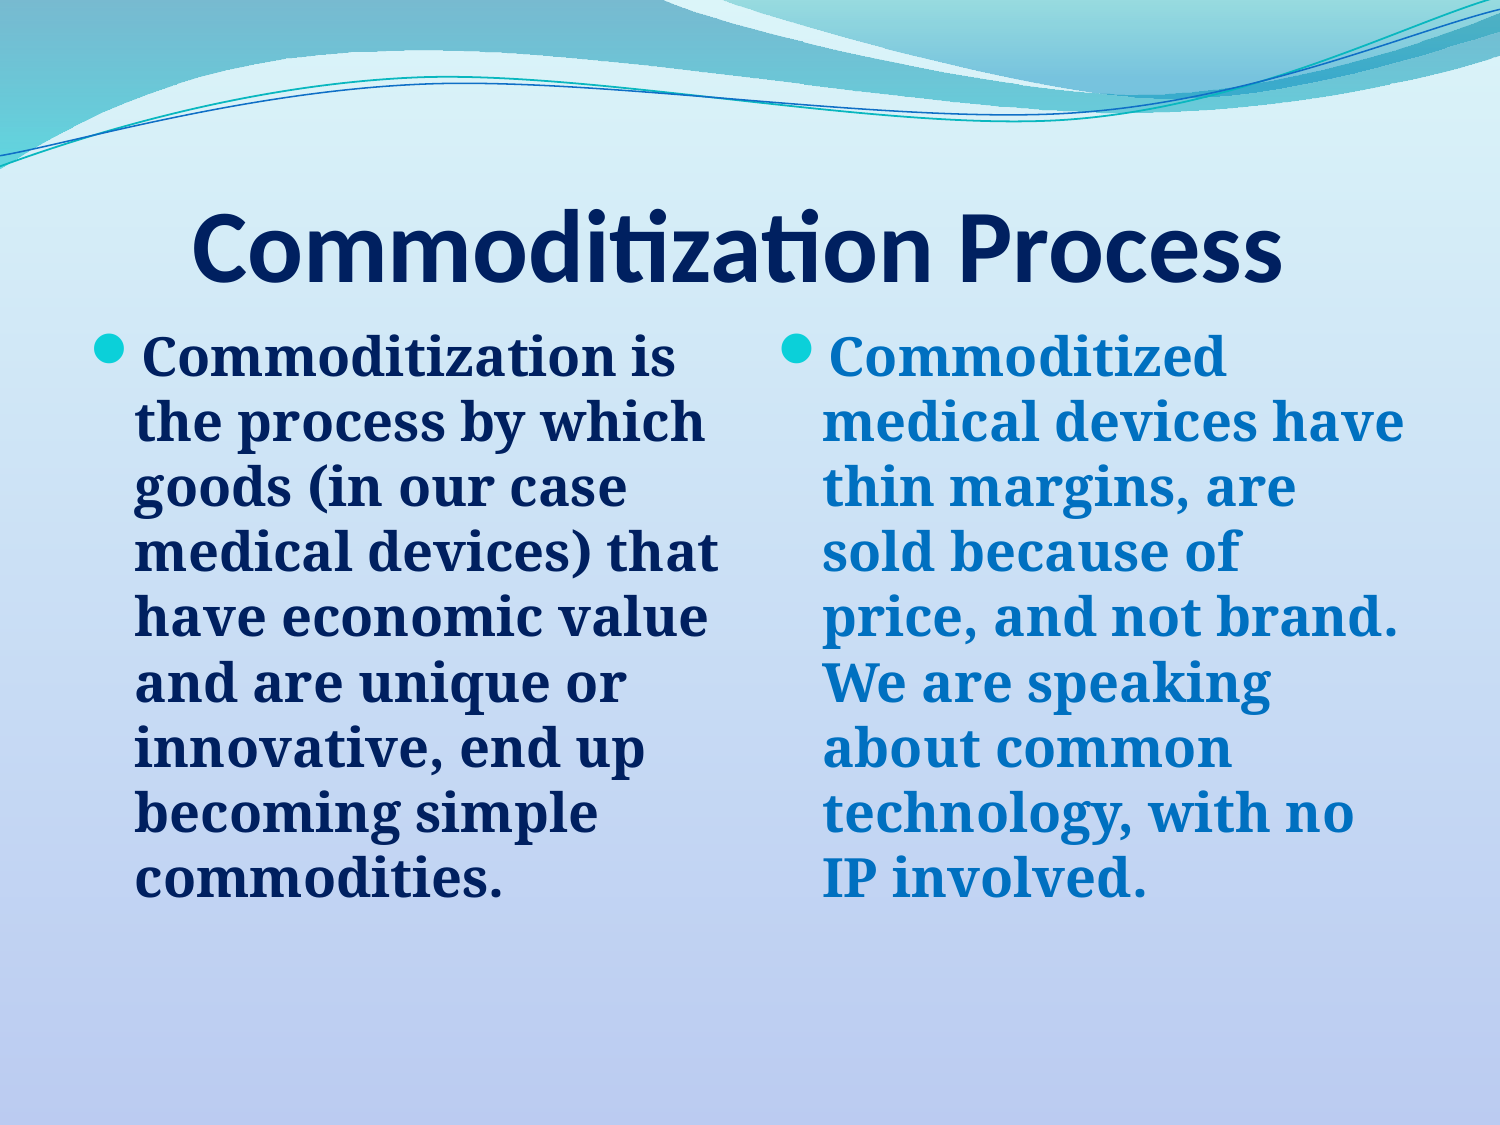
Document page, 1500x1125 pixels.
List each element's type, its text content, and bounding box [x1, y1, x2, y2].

title Commoditization Process [75, 115, 1425, 303]
list Commoditized medical devices have thin margins, are sold because of price, and not brand. We are speaking about common technology, with no IP involved. [762, 314, 1425, 1043]
list Commoditization is the process by which goods (in our case medical devices) that have economic value and are unique or innovative, end up becoming simple commodities. [75, 314, 738, 1043]
